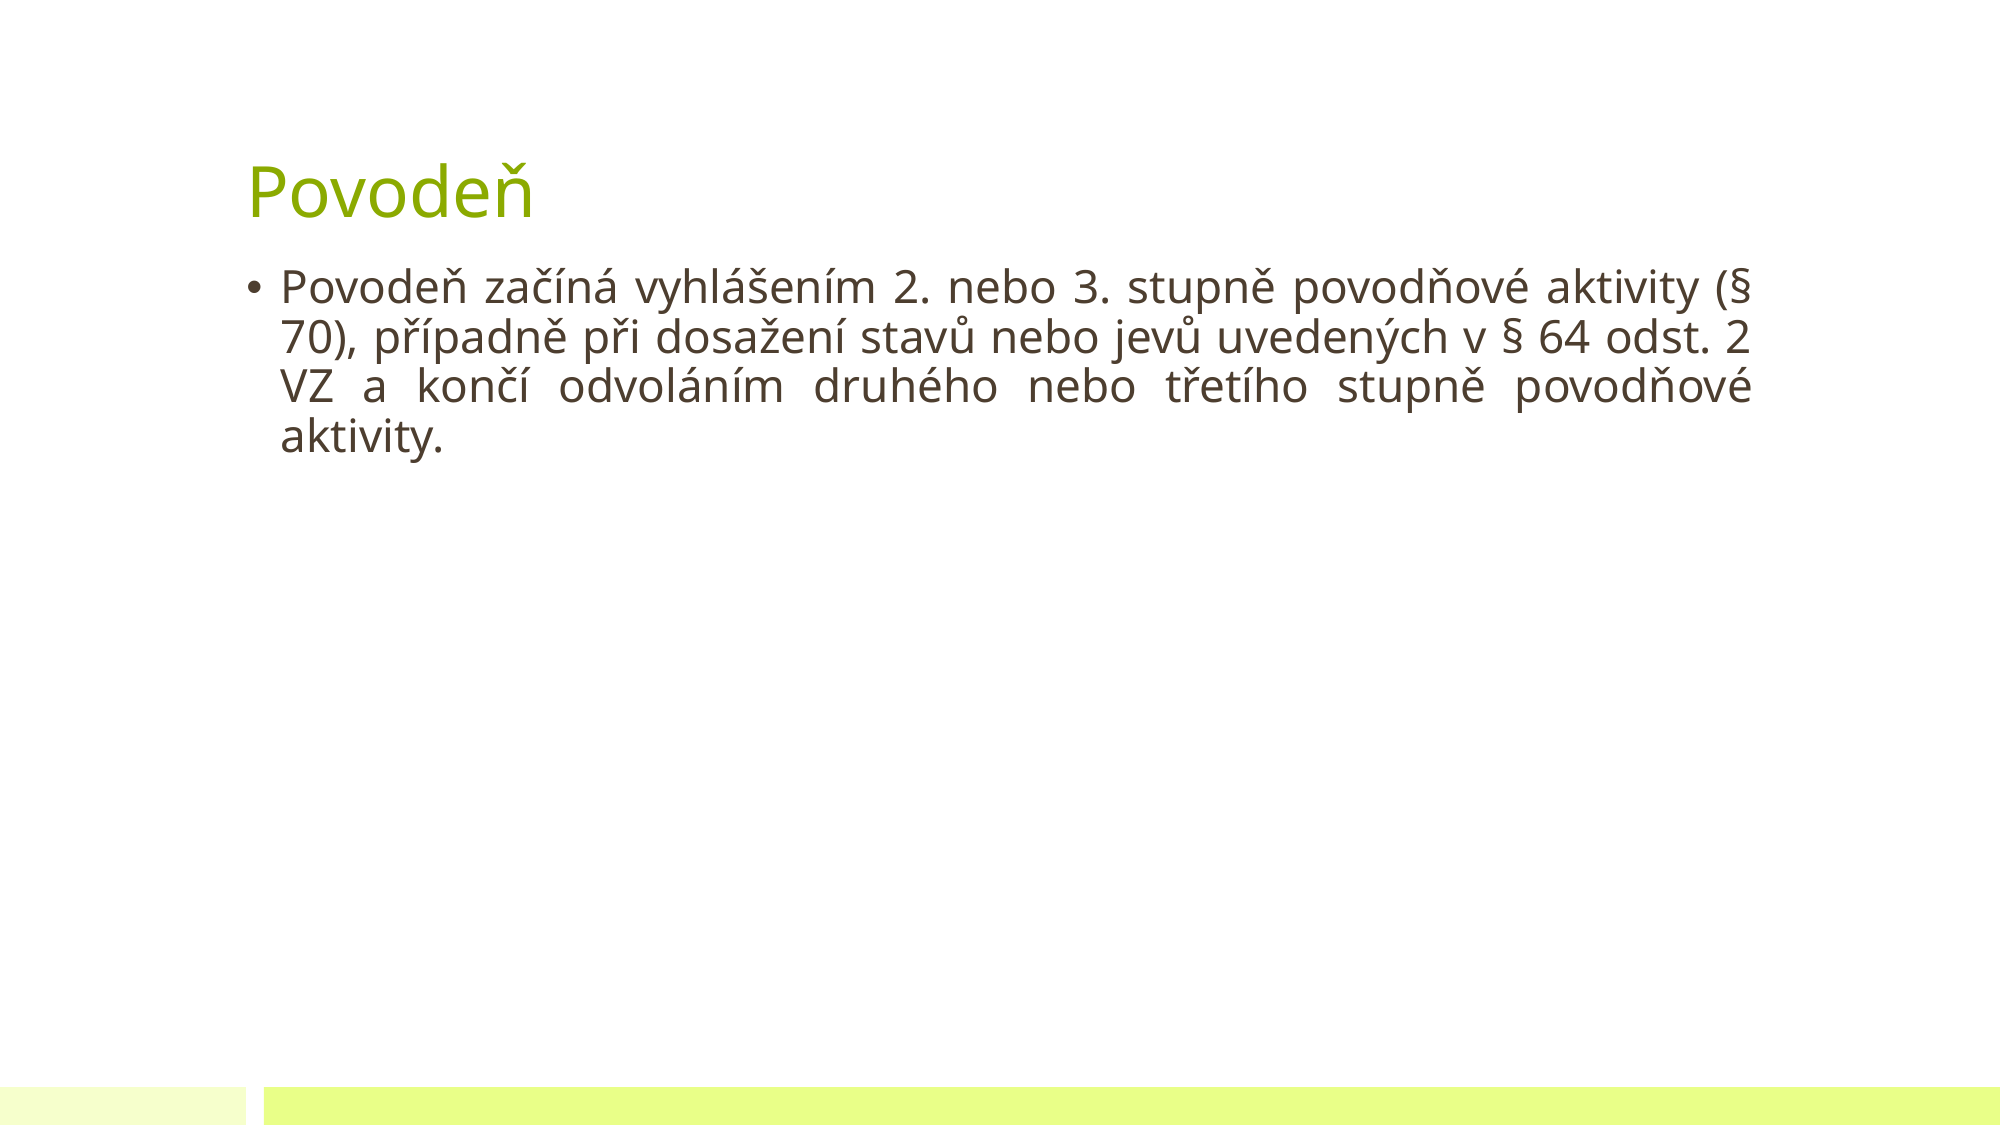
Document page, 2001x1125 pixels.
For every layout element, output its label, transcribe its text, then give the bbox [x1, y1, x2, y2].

title Povodeň [231, 45, 1769, 240]
list Povodeň začíná vyhlášením 2. nebo 3. stupně povodňové aktivity (§ 70), případně při dosažení stavů nebo jevů uvedených v § 64 odst. 2 VZ a končí odvoláním druhého nebo třetího stupně povodňové aktivity. [231, 256, 1769, 1015]
